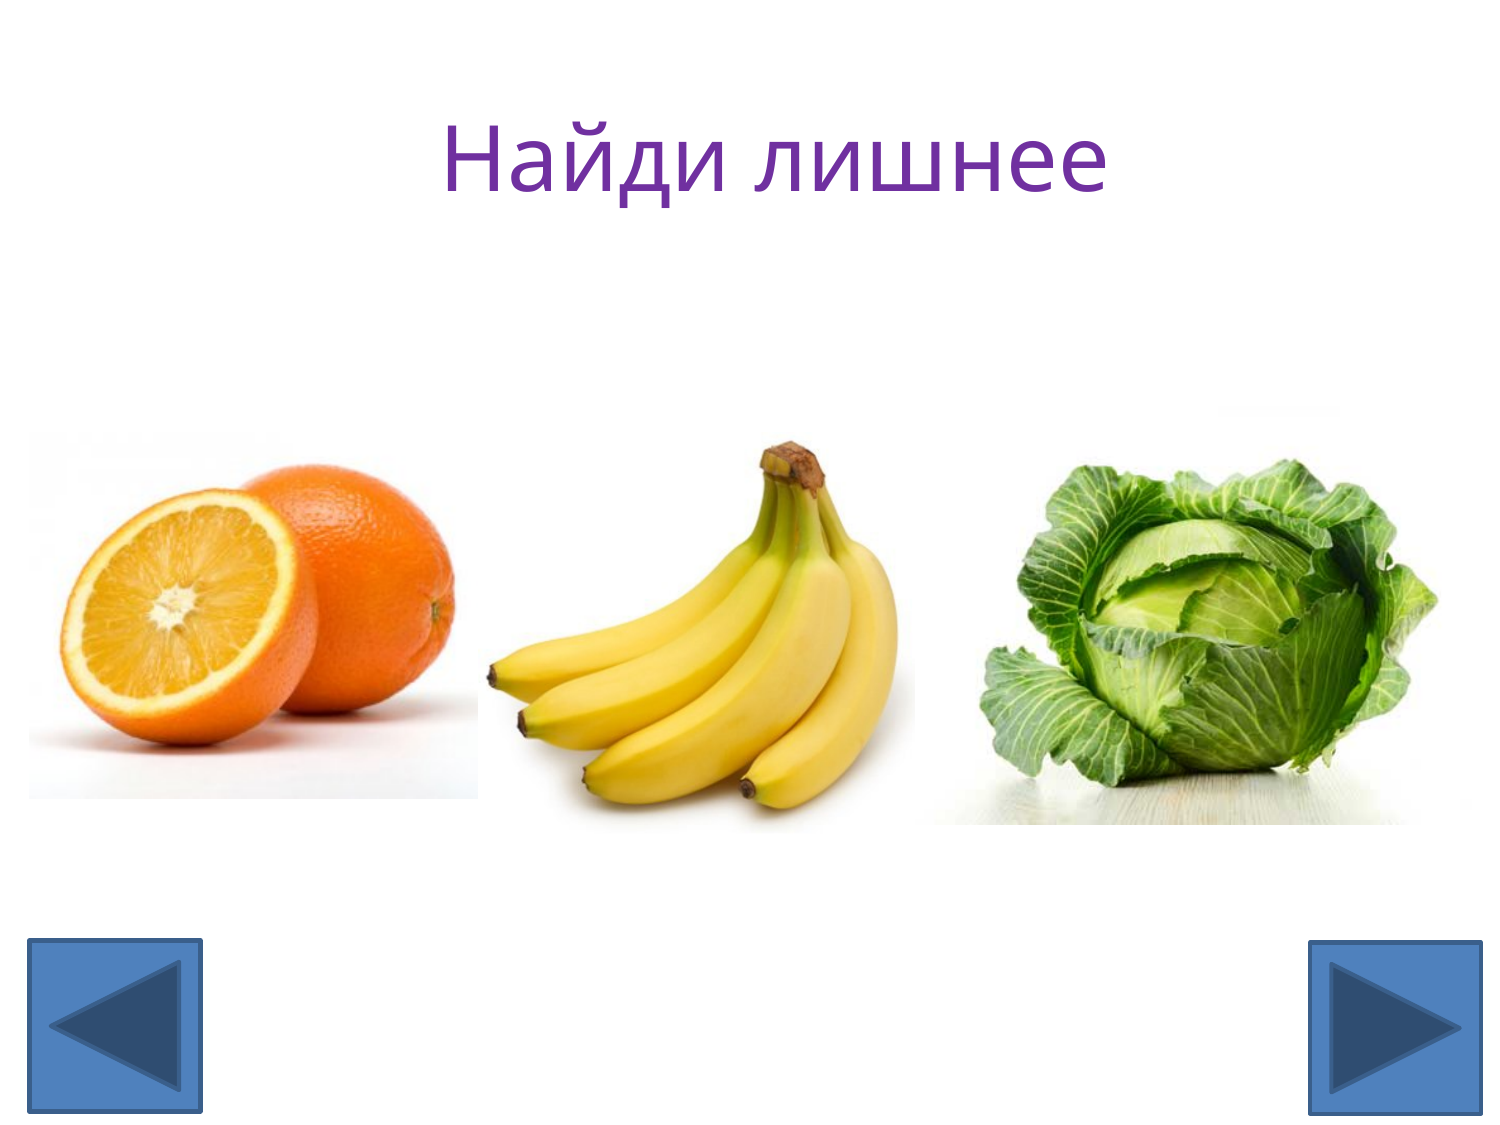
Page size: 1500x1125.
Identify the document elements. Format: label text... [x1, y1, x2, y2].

picture [29, 405, 1484, 850]
text_box [1308, 940, 1483, 1116]
title Найди лишнее [100, 0, 1451, 430]
text_box [27, 938, 203, 1114]
